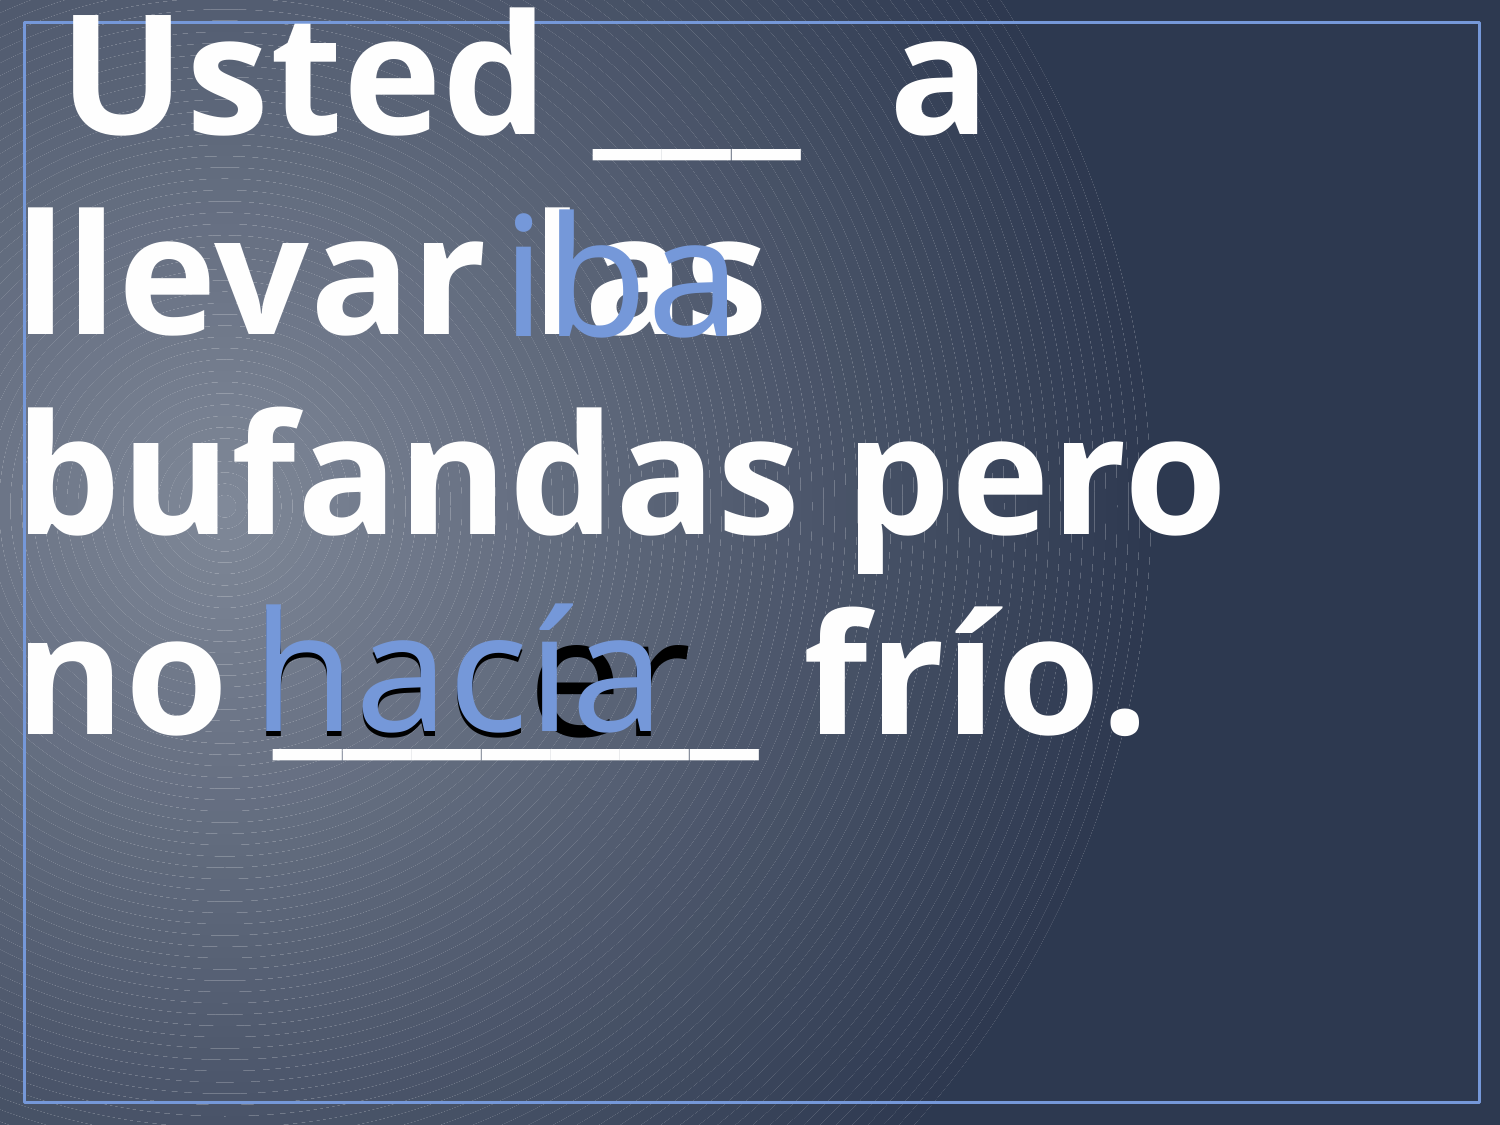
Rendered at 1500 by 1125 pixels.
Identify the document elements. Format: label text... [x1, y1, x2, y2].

text_box iba [487, 162, 1063, 378]
title Usted ___ a llevar las bufandas pero no _______ frío. [0, 45, 1500, 775]
text_box hacía [237, 557, 813, 773]
text_box hacer [237, 562, 1013, 778]
